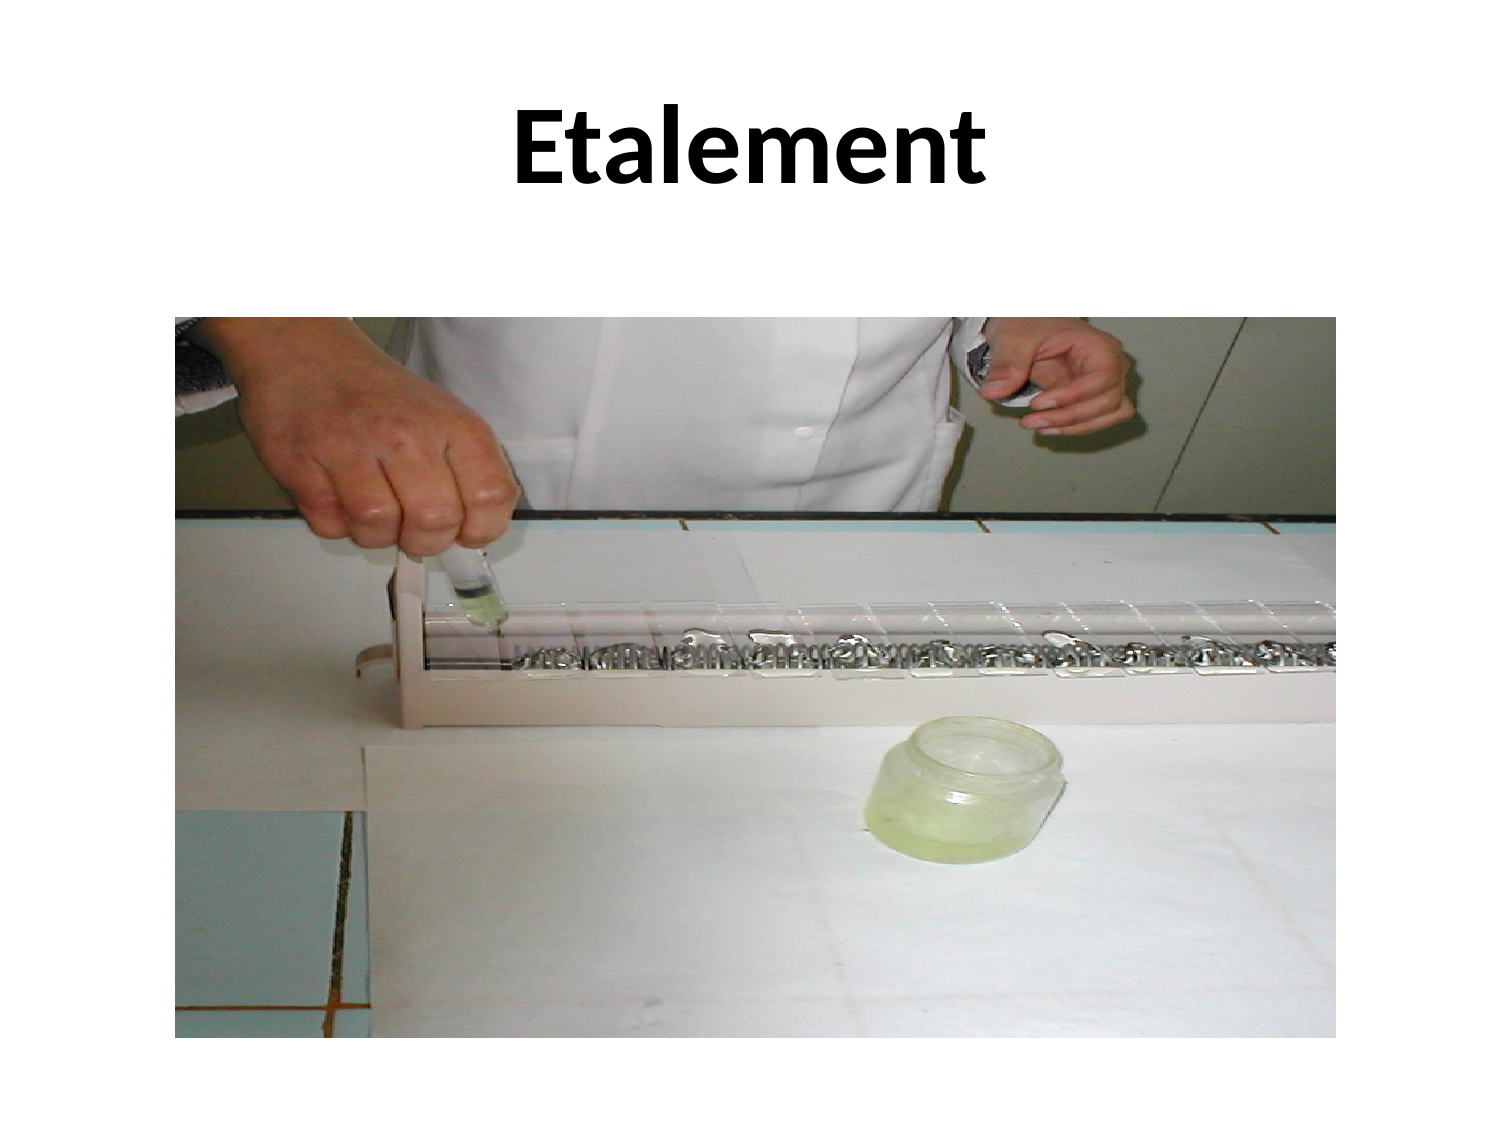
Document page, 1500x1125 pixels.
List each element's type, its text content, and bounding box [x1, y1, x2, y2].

title Etalement [75, 45, 1425, 233]
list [175, 317, 1337, 1038]
